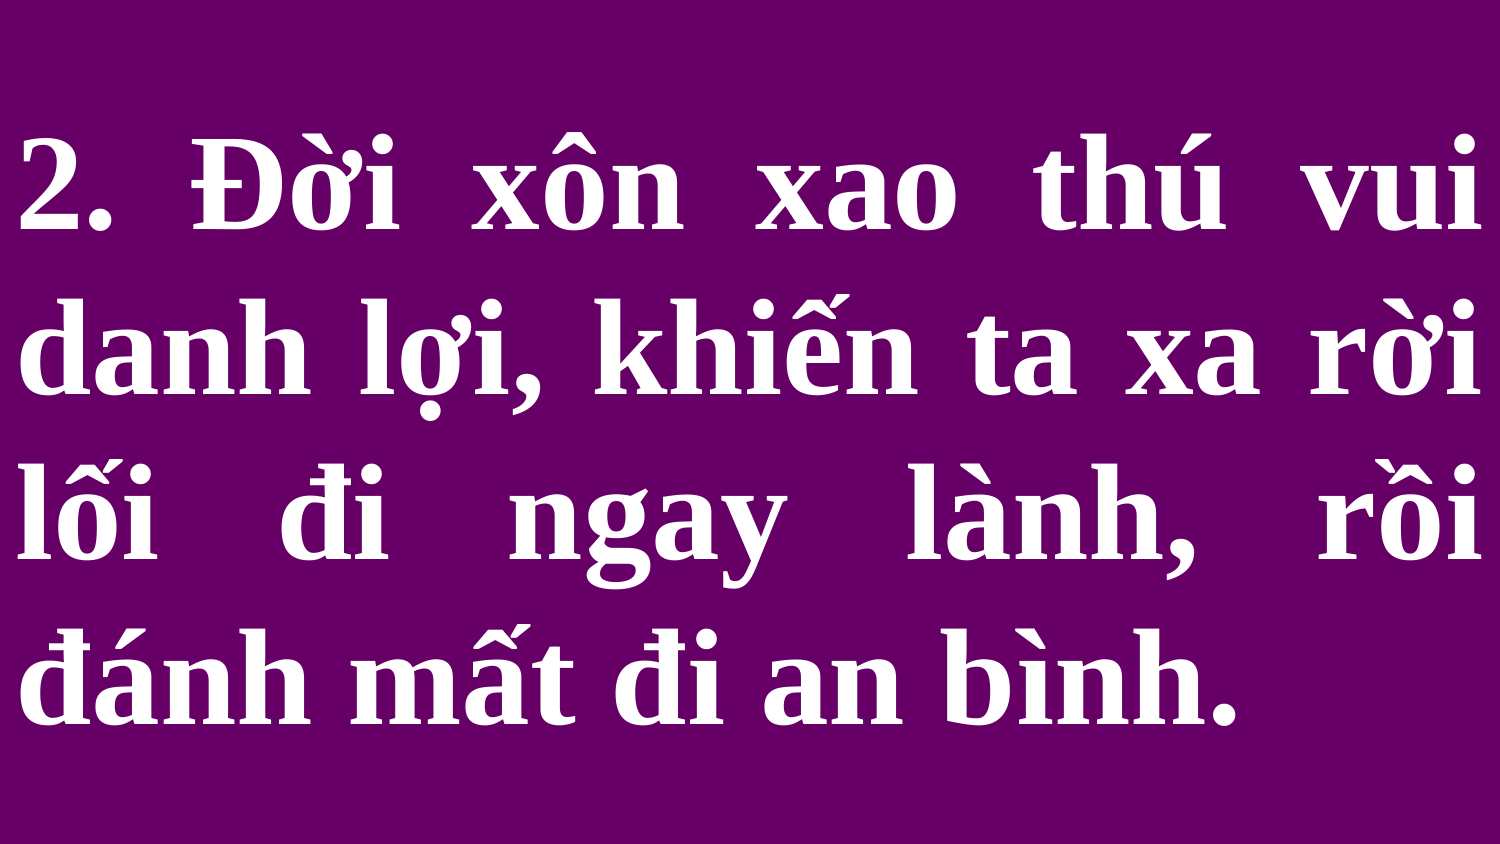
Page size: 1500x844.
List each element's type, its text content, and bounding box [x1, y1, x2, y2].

title 2. Đời xôn xao thú vui danh lợi, khiến ta xa rời lối đi ngay lành, rồi đánh mất đi an bình. [0, 0, 1500, 844]
